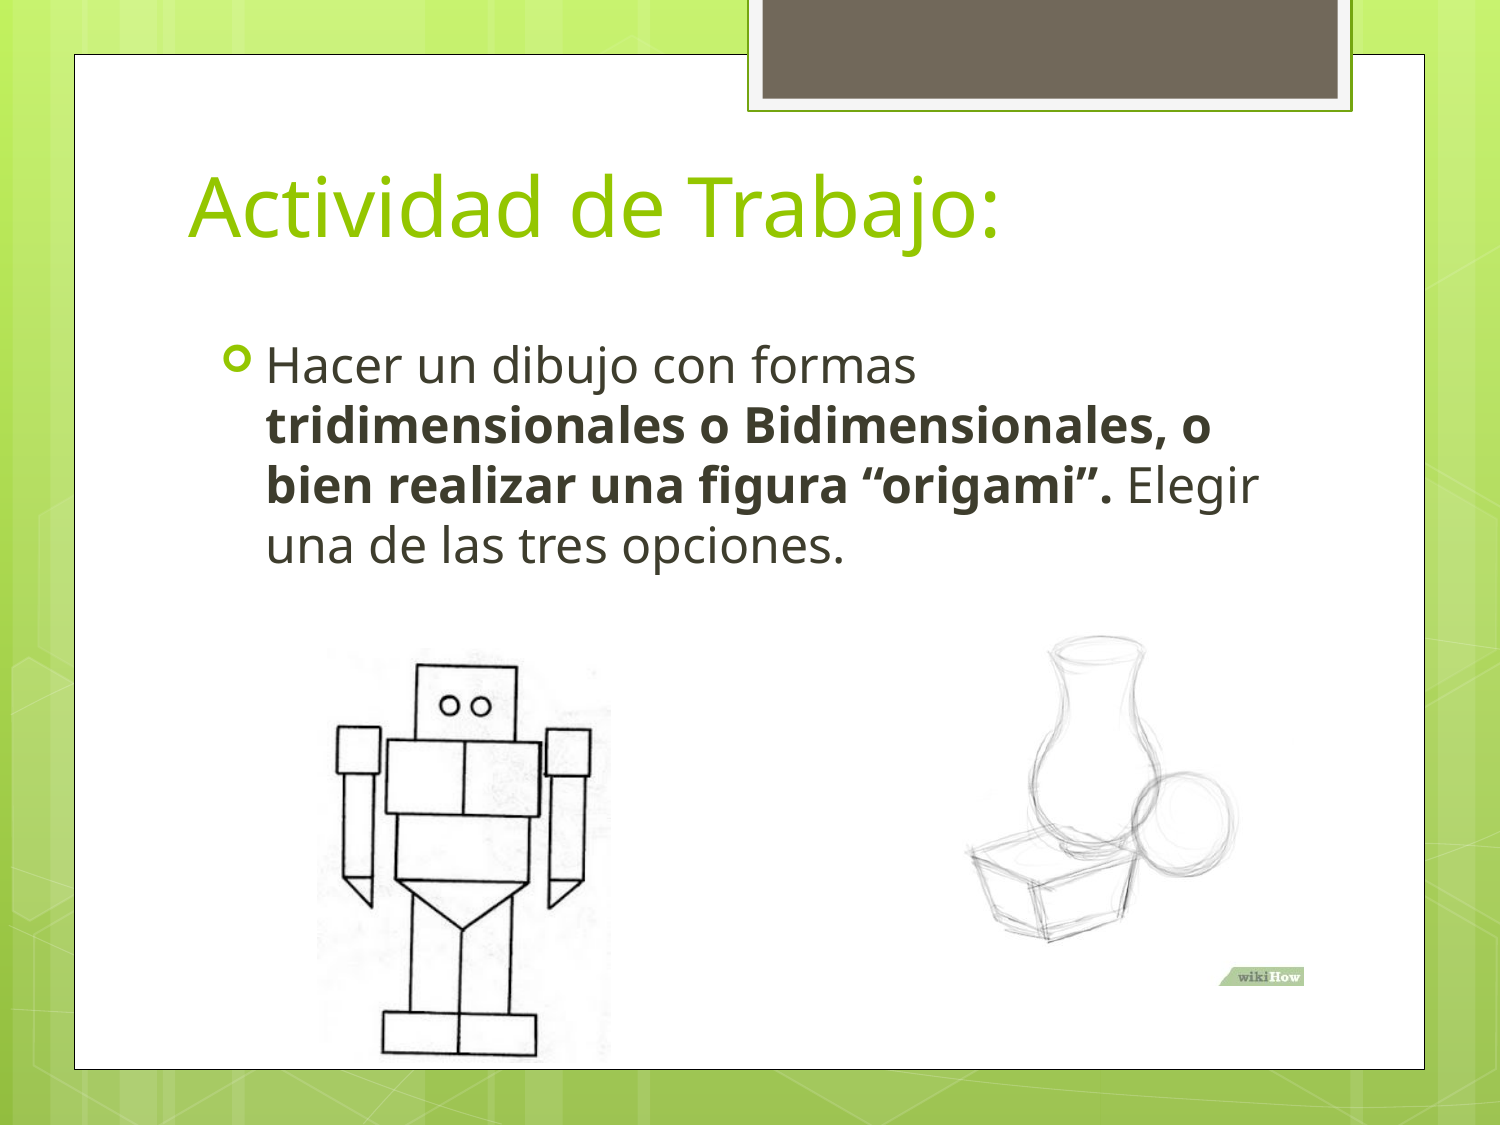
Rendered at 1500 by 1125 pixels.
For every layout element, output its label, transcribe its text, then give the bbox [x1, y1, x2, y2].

picture [889, 571, 1304, 986]
list Hacer un dibujo con formas tridimensionales o Bidimensionales, o bien realizar una figura “origami”. Elegir una de las tres opciones. [194, 326, 1306, 931]
picture [316, 648, 611, 1063]
title Actividad de Trabajo: [173, 74, 1327, 262]
